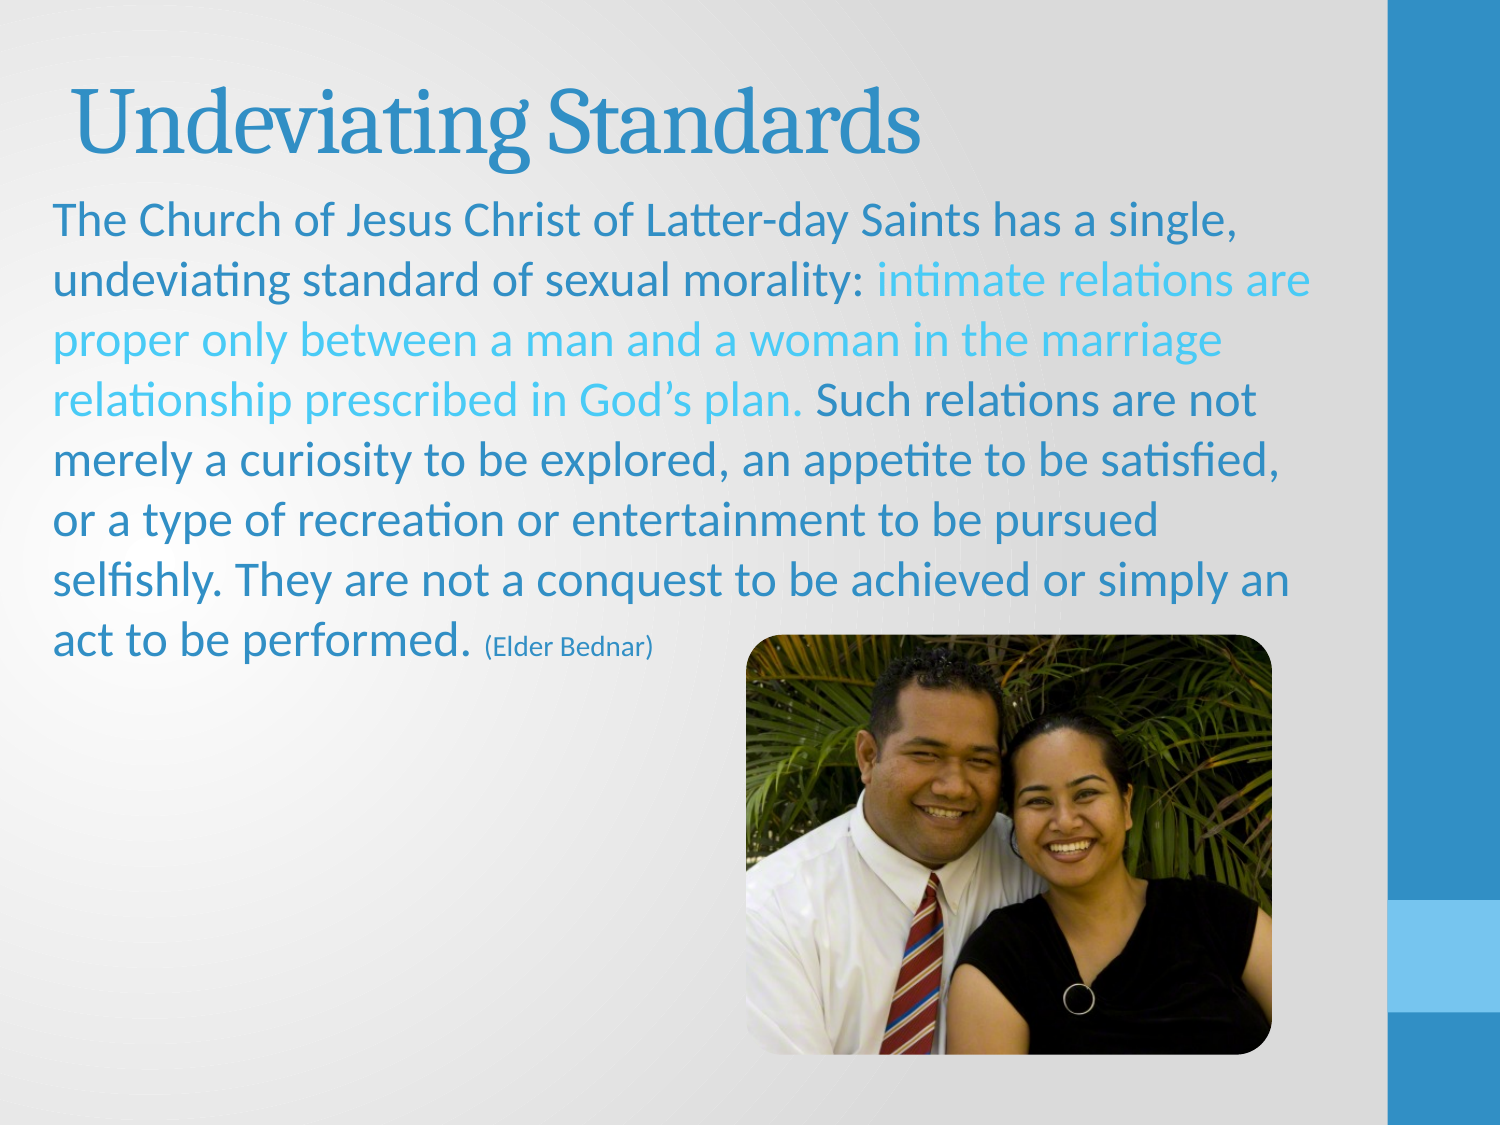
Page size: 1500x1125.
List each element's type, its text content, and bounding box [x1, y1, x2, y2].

picture [745, 634, 1273, 1056]
title Undeviating Standards [55, 21, 1306, 179]
list The Church of Jesus Christ of Latter-day Saints has a single, undeviating standard of sexual morality: intimate relations are proper only between a man and a woman in the marriage relationship prescribed in God’s plan. Such relations are not merely a curiosity to be explored, an appetite to be satisfied, or a type of recreation or entertainment to be pursued selfishly. They are not a conquest to be achieved or simply an act to be performed. (Elder Bednar) [18, 179, 1334, 665]
